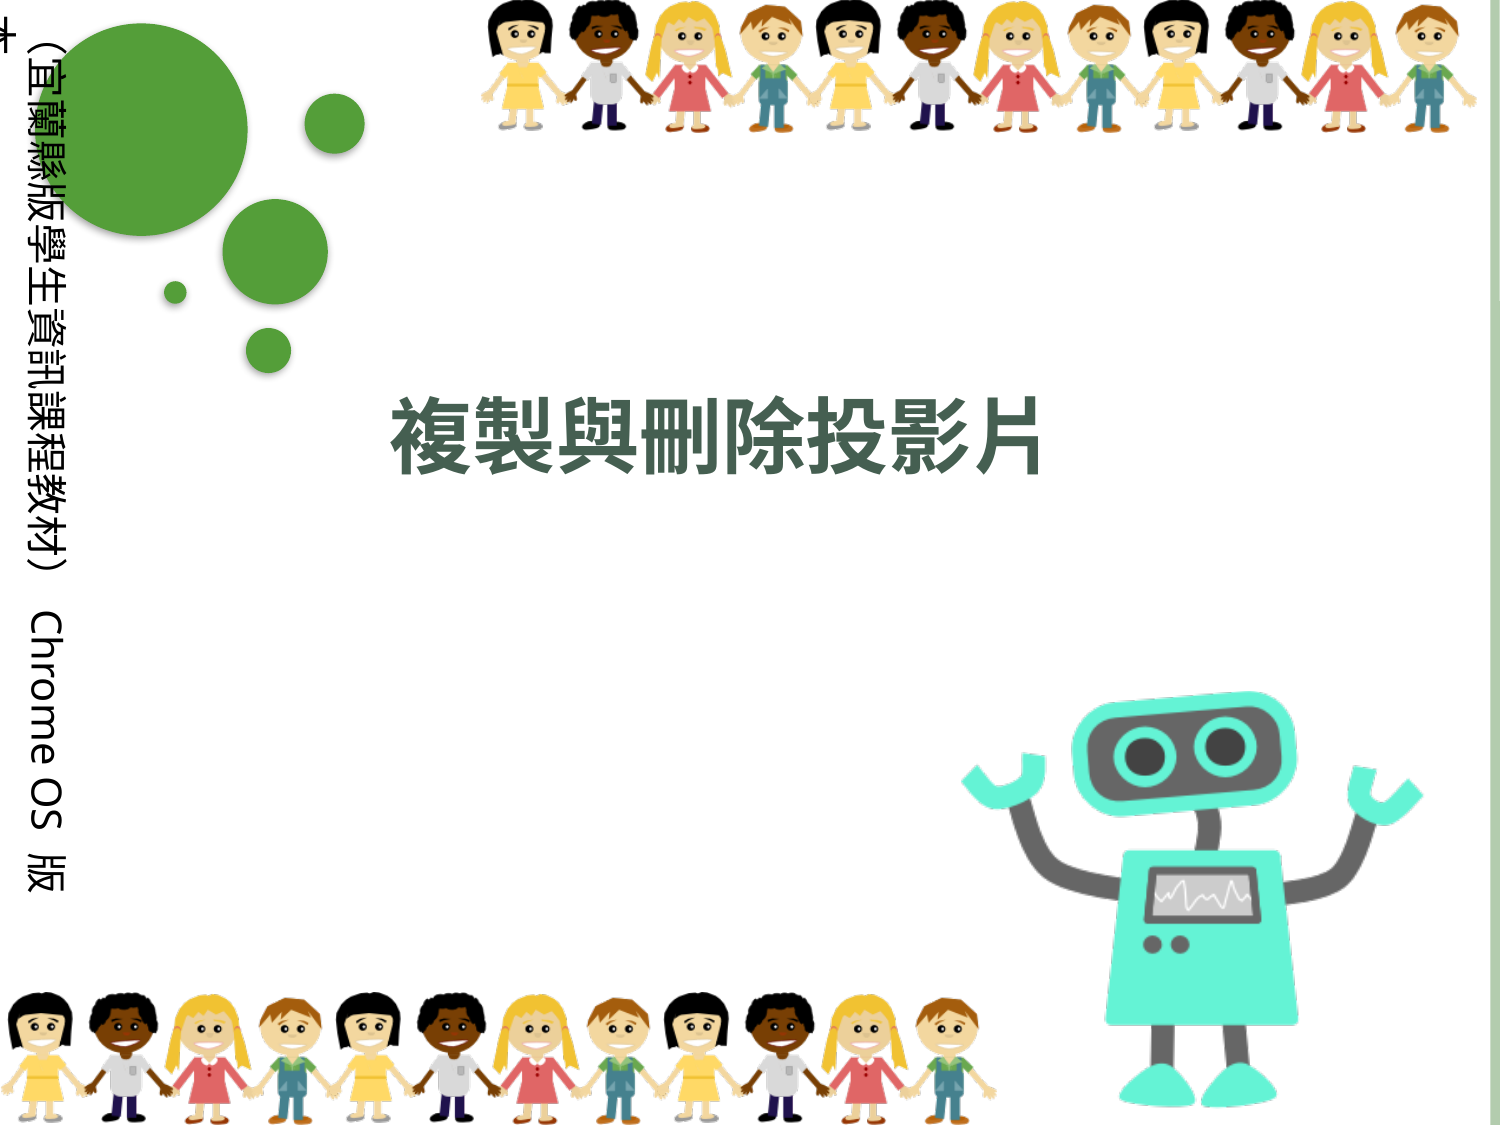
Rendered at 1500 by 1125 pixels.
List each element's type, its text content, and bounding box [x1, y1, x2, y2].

picture [480, 0, 1477, 133]
title 複製與刪除投影片 [375, 180, 1388, 492]
picture [0, 691, 1425, 1125]
